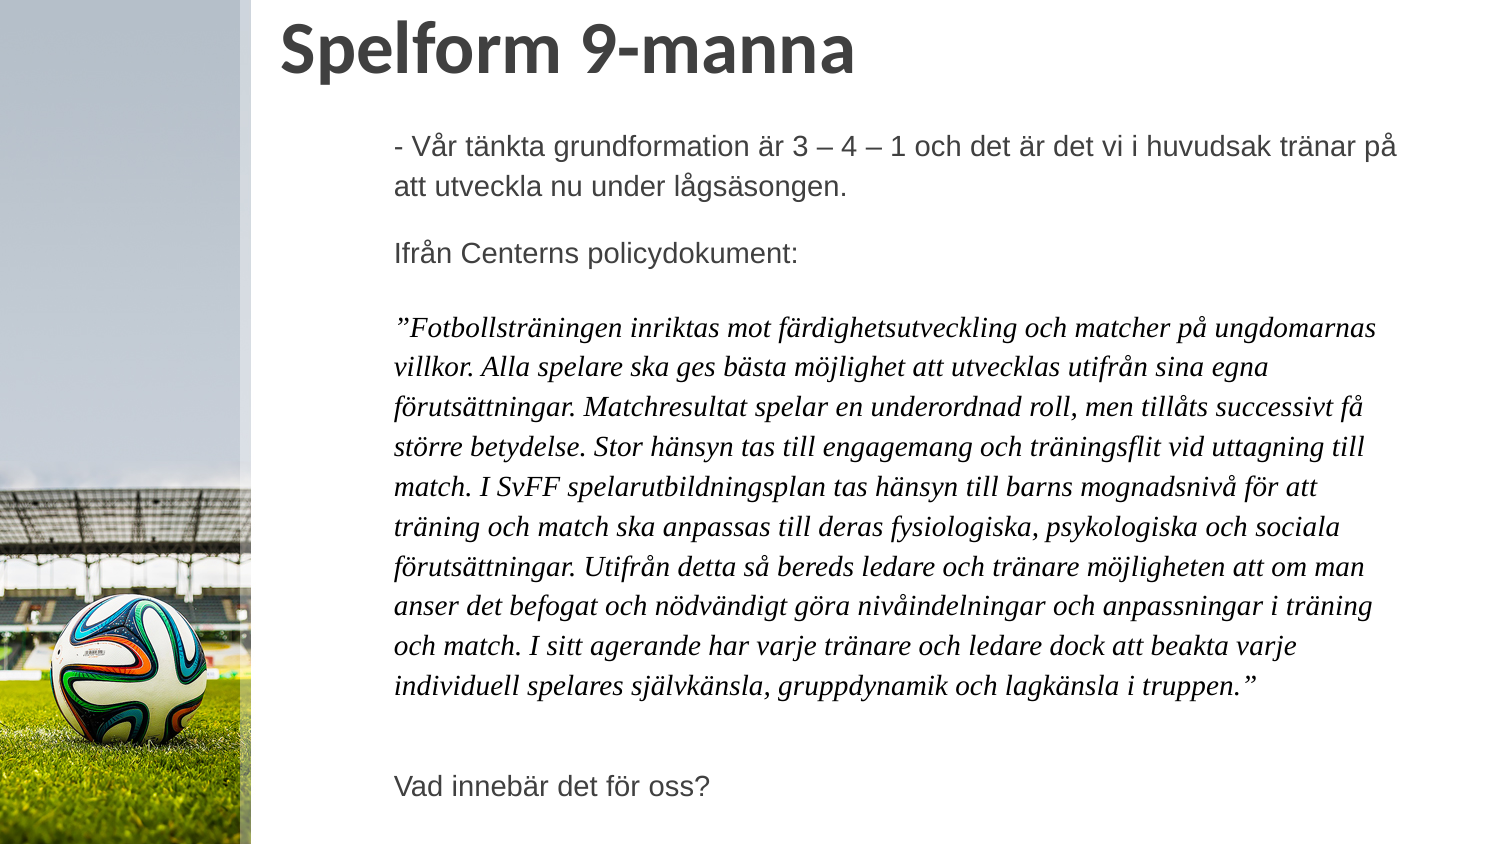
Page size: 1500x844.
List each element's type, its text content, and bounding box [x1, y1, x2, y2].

list - Vår tänkta grundformation är 3 – 4 – 1 och det är det vi i huvudsak tränar på att utveckla nu under lågsäsongen. Ifrån Centerns policydokument: ”Fotbollsträningen inriktas mot färdighetsutveckling och matcher på ungdomarnas villkor. Alla spelare ska ges bästa möjlighet att utvecklas utifrån sina egna förutsättningar. Matchresultat spelar en underordnad roll, men tillåts successivt få större betydelse. Stor hänsyn tas till engagemang och träningsflit vid uttagning till match. I SvFF spelarutbildningsplan tas hänsyn till barns mognadsnivå för att träning och match ska anpassas till deras fysiologiska, psykologiska och sociala förutsättningar. Utifrån detta så bereds ledare och tränare möjligheten att om man anser det befogat och nödvändigt göra nivåindelningar och anpassningar i träning och match. I sitt agerande har varje tränare och ledare dock att beakta varje individuell spelares självkänsla, gruppdynamik och lagkänsla i truppen.” Vad innebär det för oss? [253, 114, 1425, 844]
title Spelform 9-manna [265, 6, 1500, 80]
picture [0, 0, 1500, 844]
